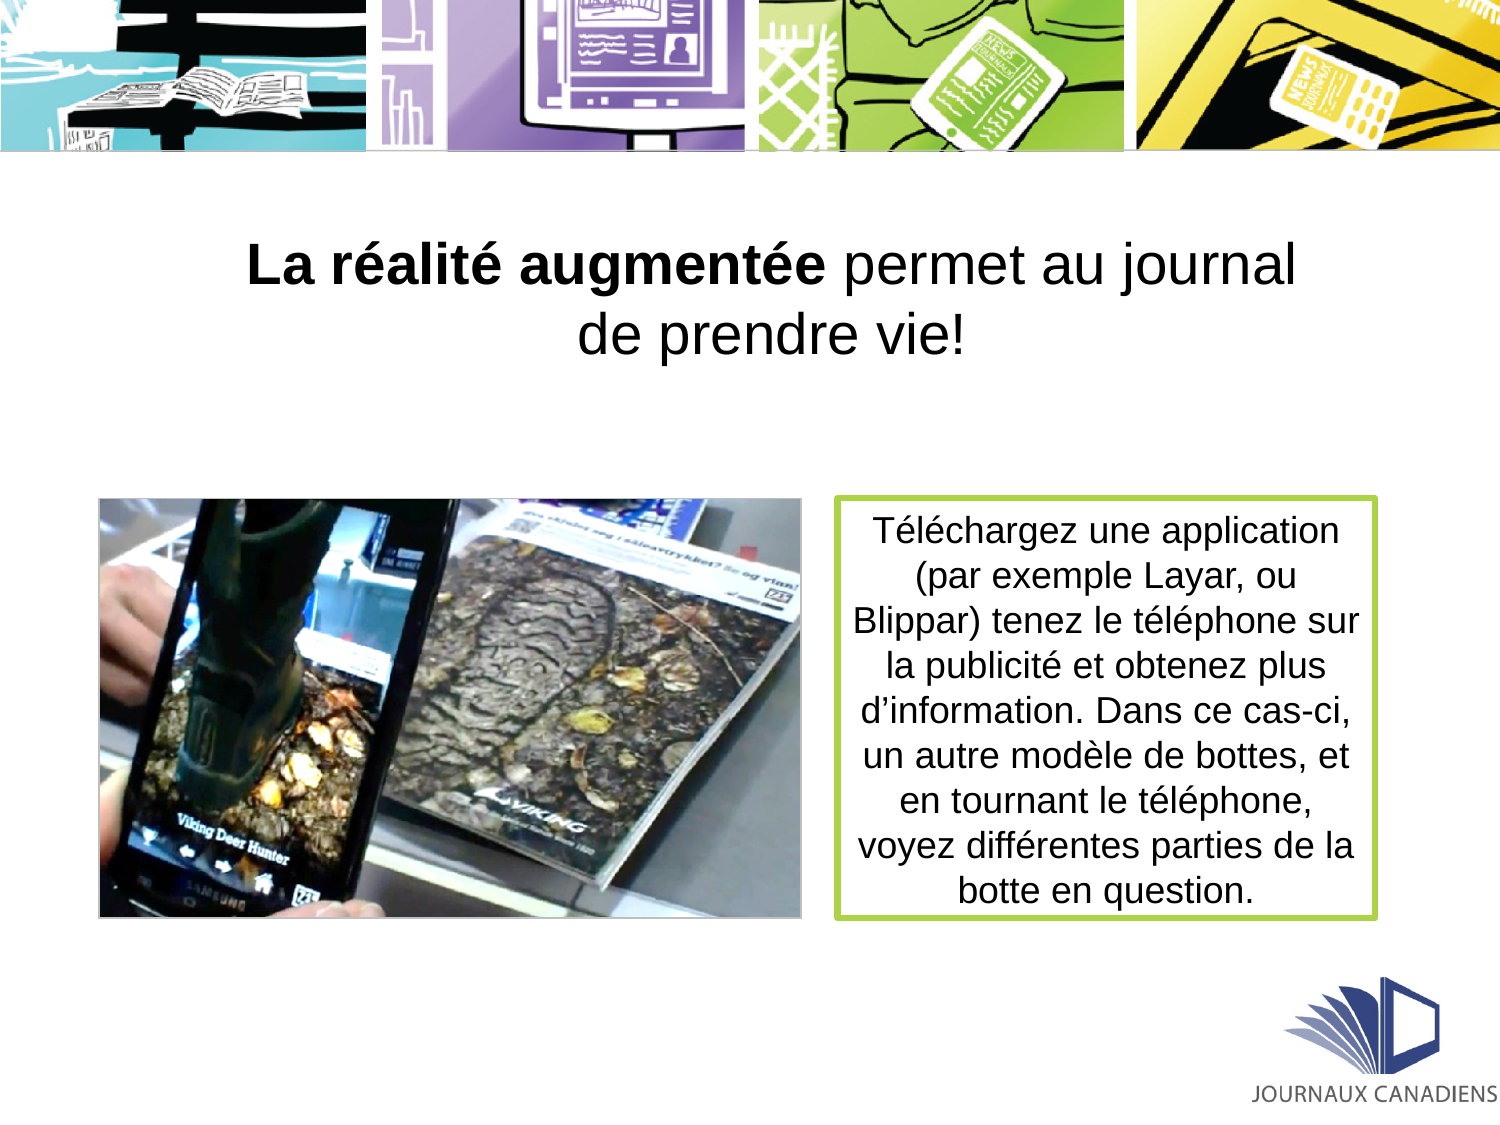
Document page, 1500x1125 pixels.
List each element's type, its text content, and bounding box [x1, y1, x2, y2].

picture [379, 0, 745, 149]
picture [1247, 975, 1498, 1105]
picture [0, 0, 367, 150]
picture [99, 498, 801, 918]
text_box Téléchargez une application (par exemple Layar, ou Blippar) tenez le téléphone sur la publicité et obtenez plus d’information. Dans ce cas-ci, un autre modèle de bottes, et en tournant le téléphone, voyez différentes parties de la botte en question. [837, 498, 1375, 919]
text_box La réalité augmentée permet au journal de prendre vie! [207, 218, 1338, 374]
picture [750, 0, 1500, 149]
